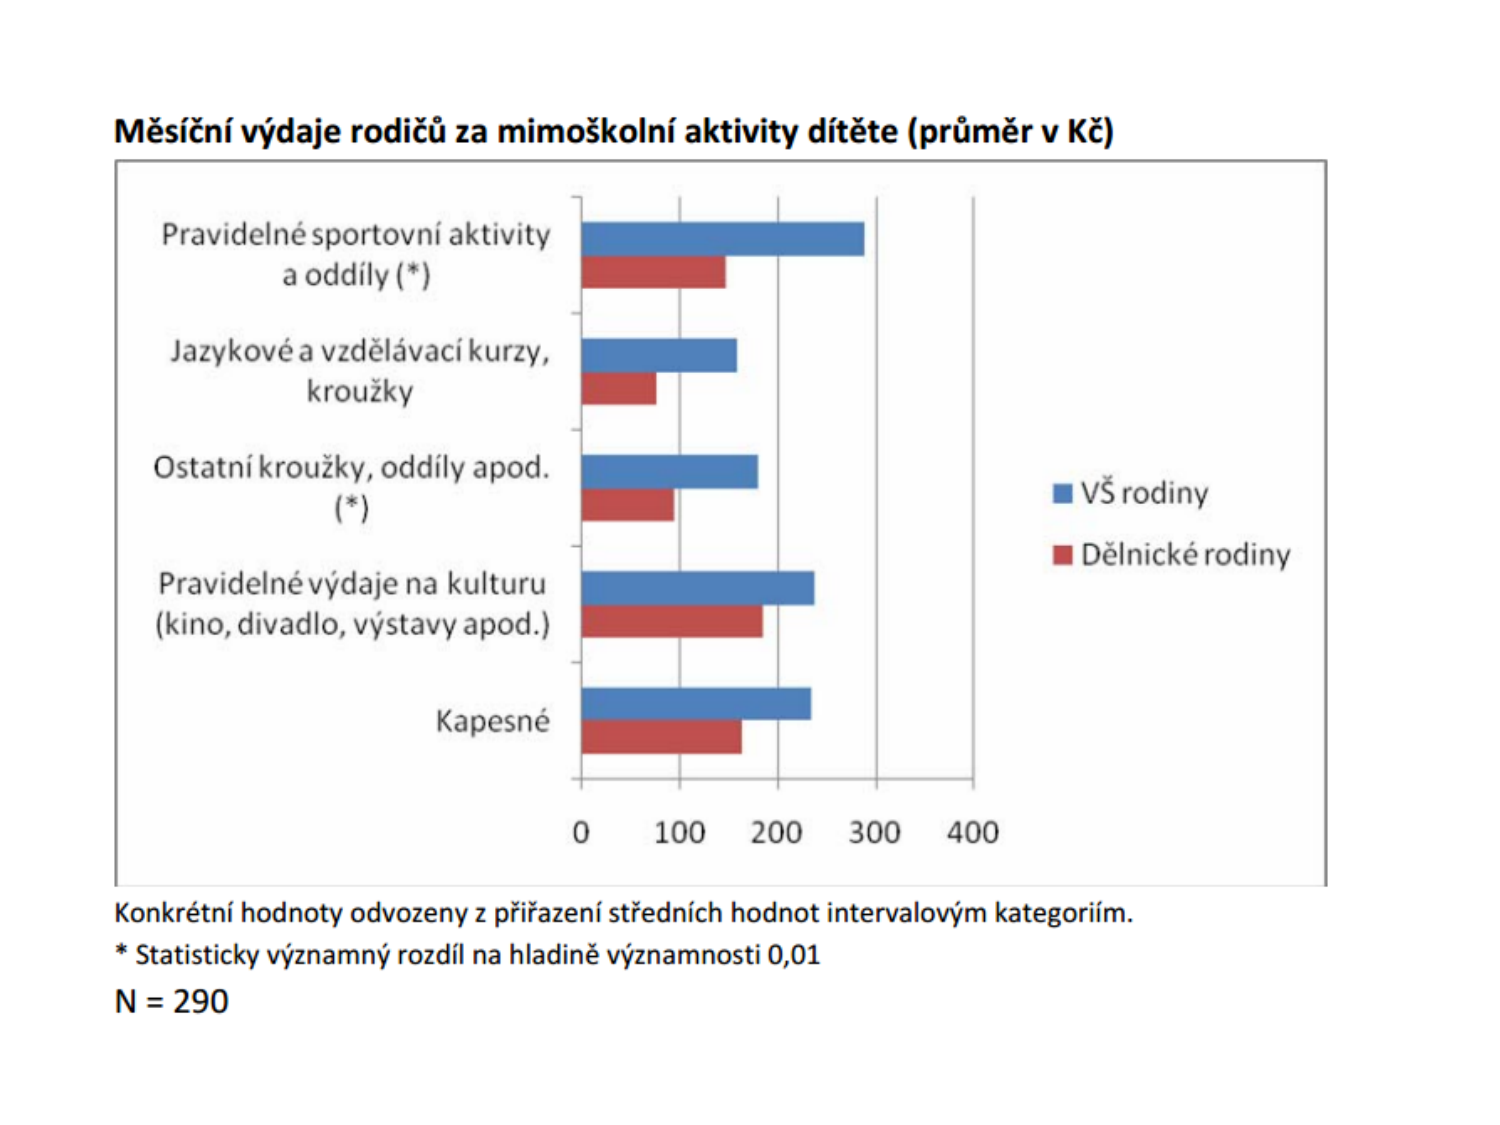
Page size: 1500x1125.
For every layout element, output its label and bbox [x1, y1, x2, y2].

list [62, 87, 1500, 1092]
